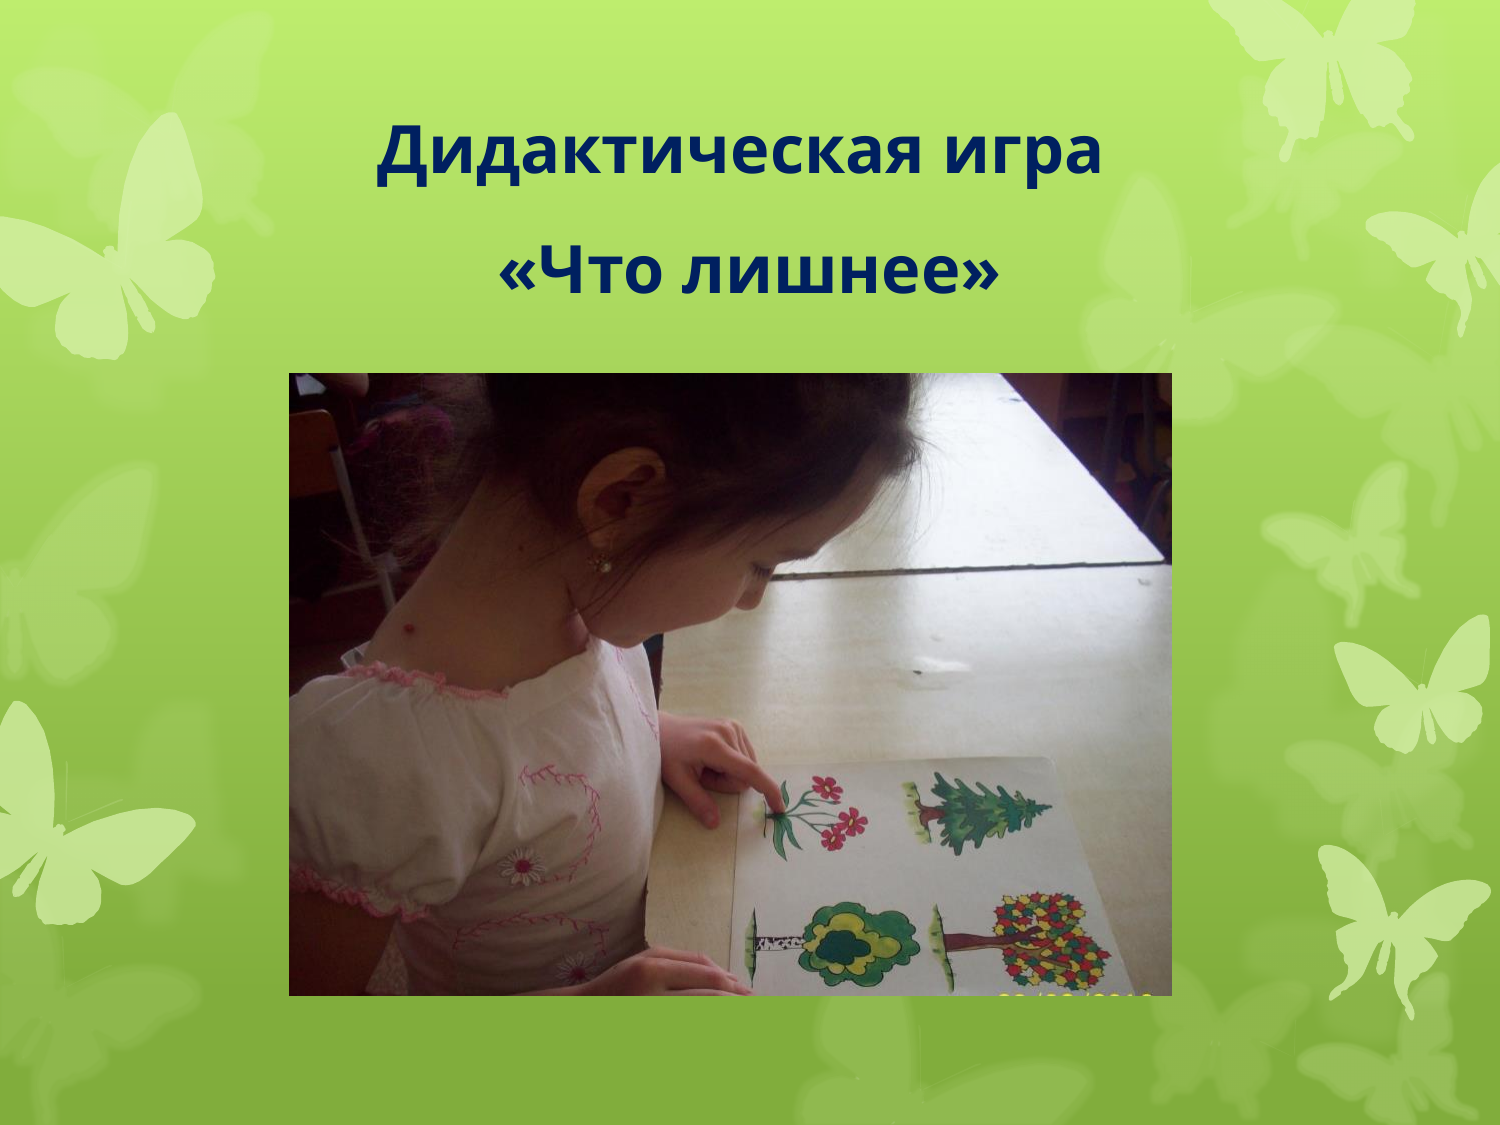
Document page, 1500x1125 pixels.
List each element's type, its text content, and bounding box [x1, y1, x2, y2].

title Дидактическая игра «Что лишнее» [165, 110, 1335, 263]
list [288, 372, 1173, 997]
